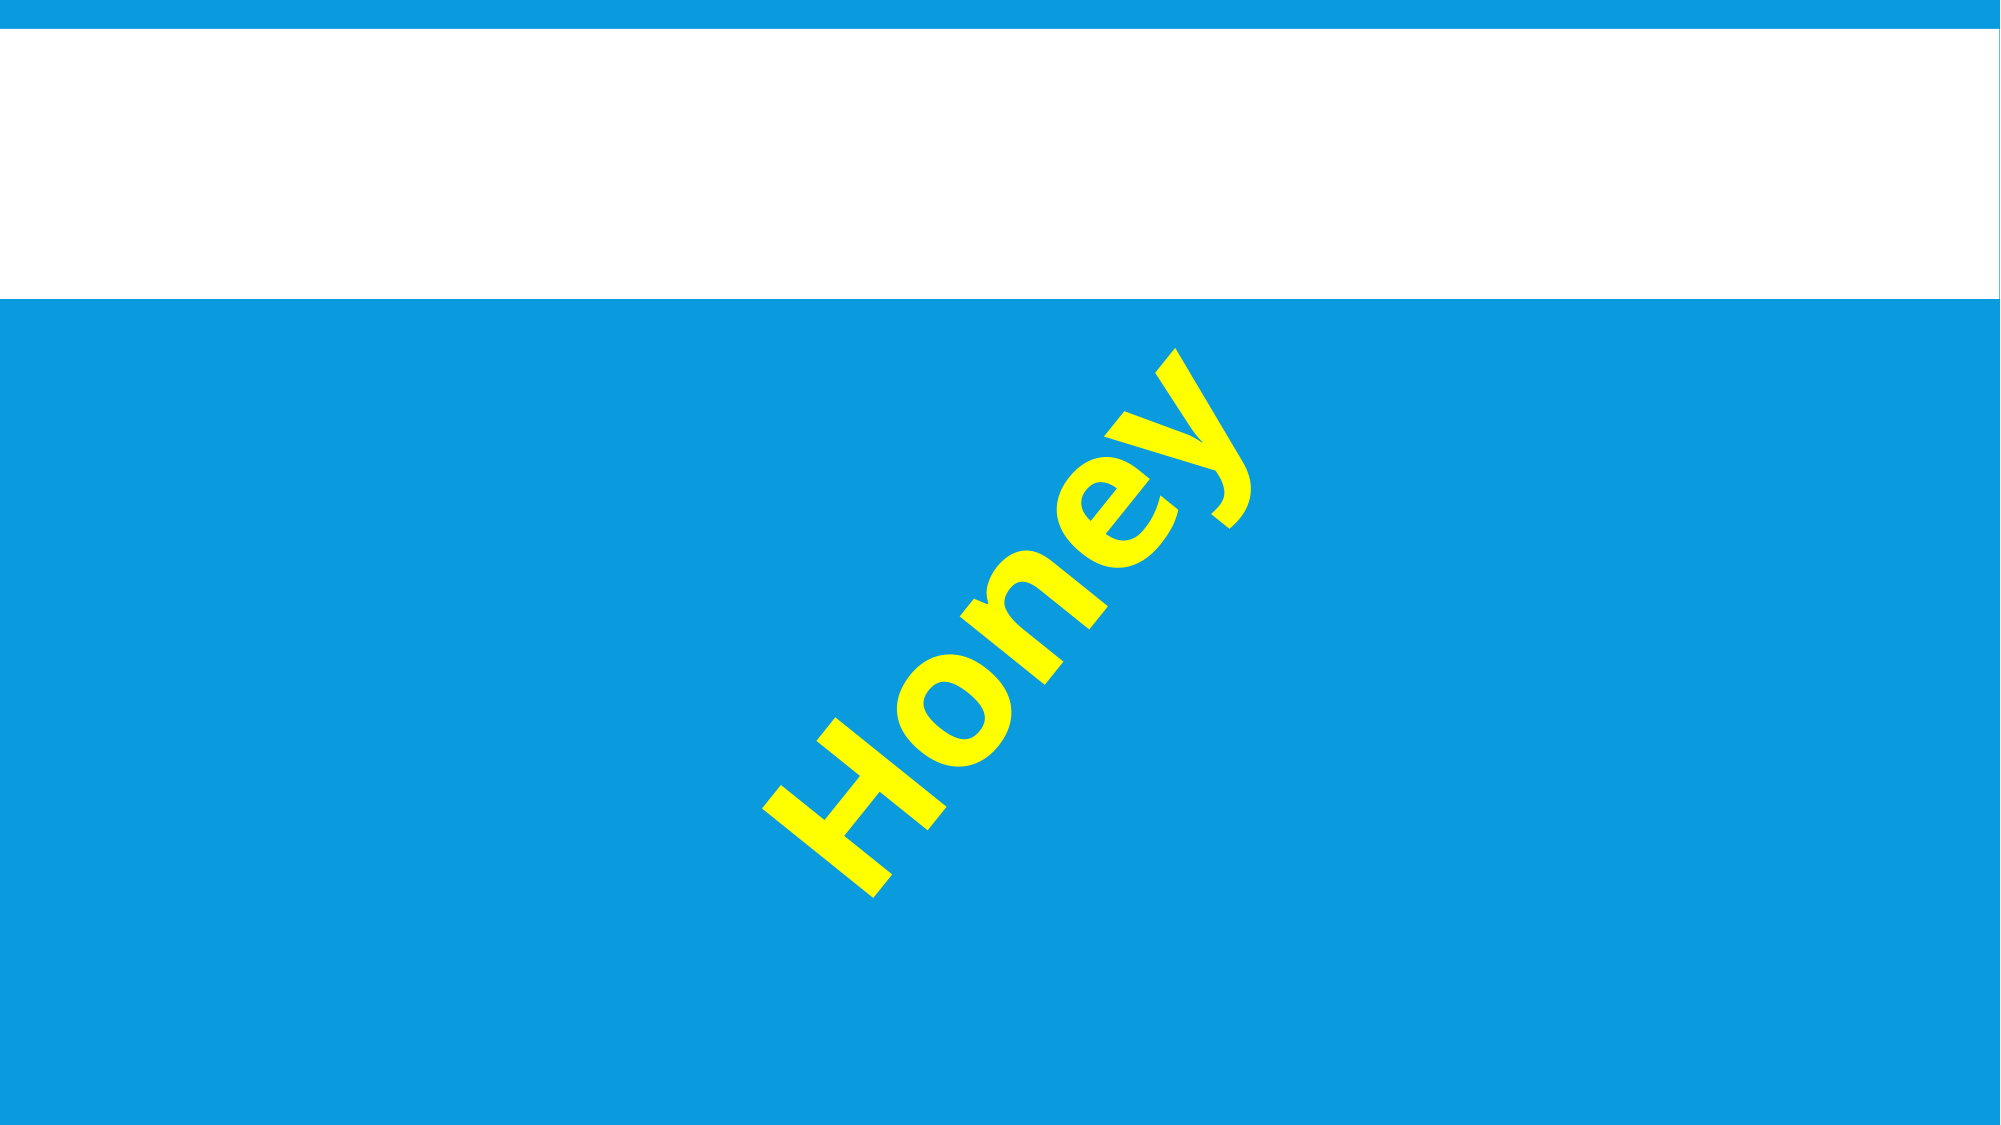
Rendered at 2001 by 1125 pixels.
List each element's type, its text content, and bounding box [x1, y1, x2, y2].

text_box Honey [691, 275, 1307, 955]
